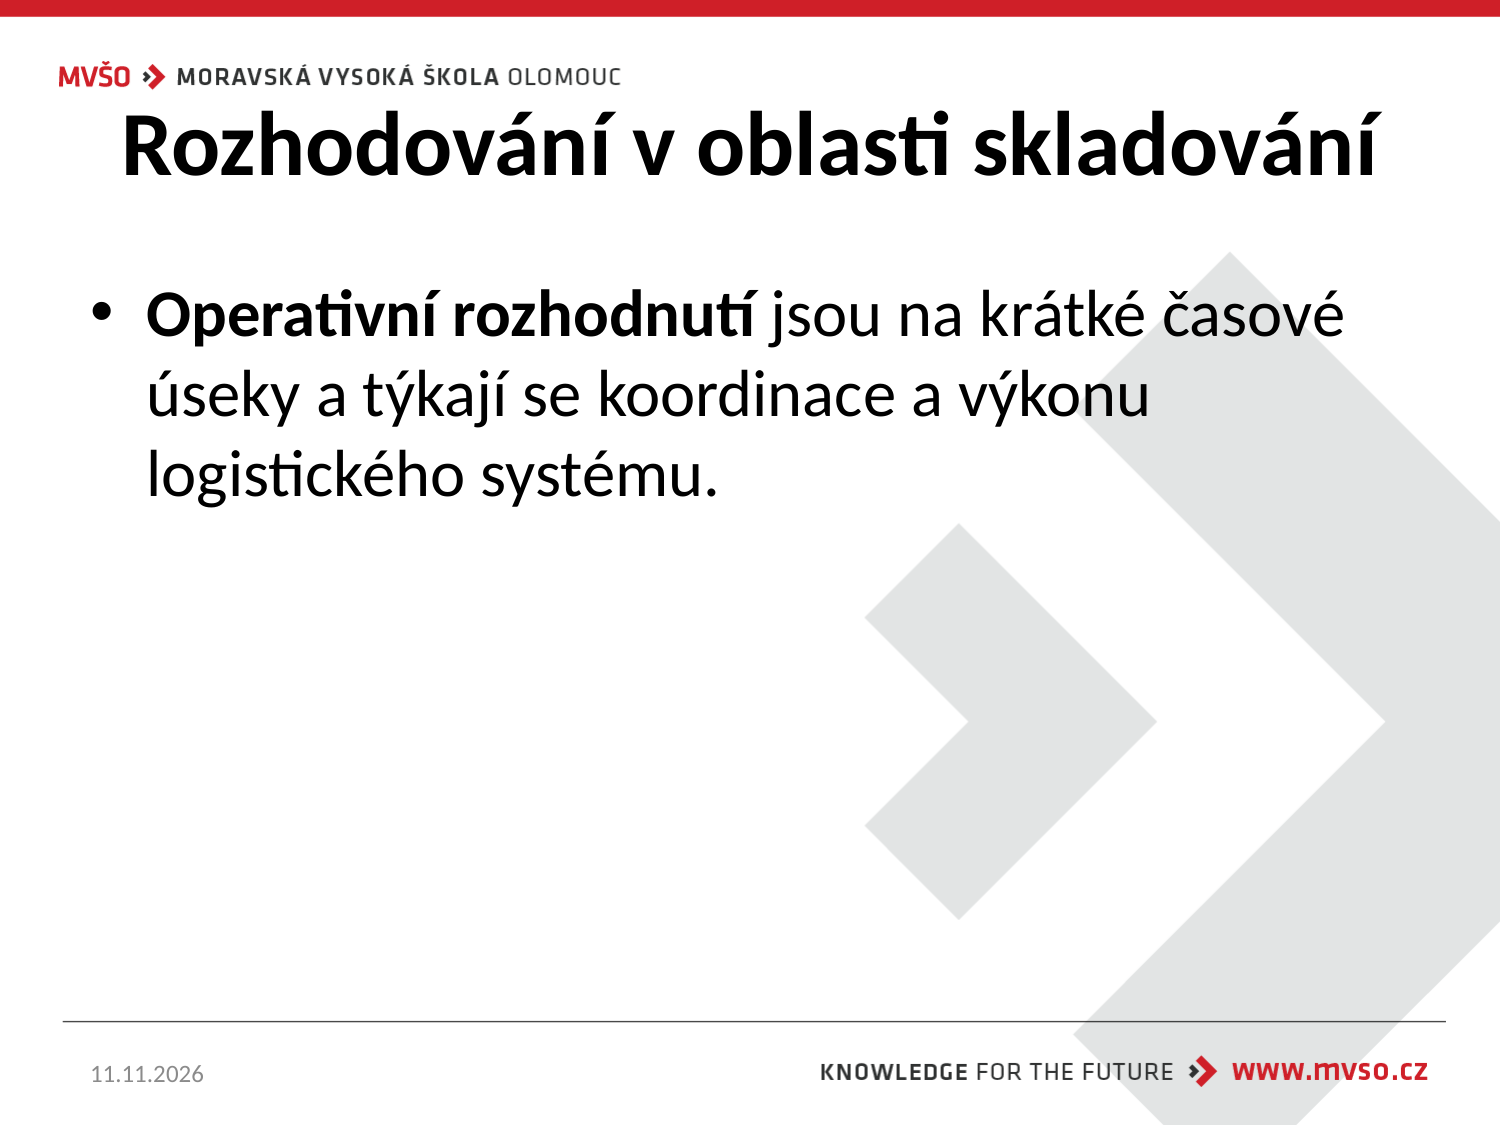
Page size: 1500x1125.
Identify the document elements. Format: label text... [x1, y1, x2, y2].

list Operativní rozhodnutí jsou na krátké časové úseky a týkají se koordinace a výkonu logistického systému. [75, 262, 1425, 1005]
title Rozhodování v oblasti skladování [75, 45, 1425, 233]
picture [0, 0, 1500, 1125]
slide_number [75, 1042, 425, 1103]
